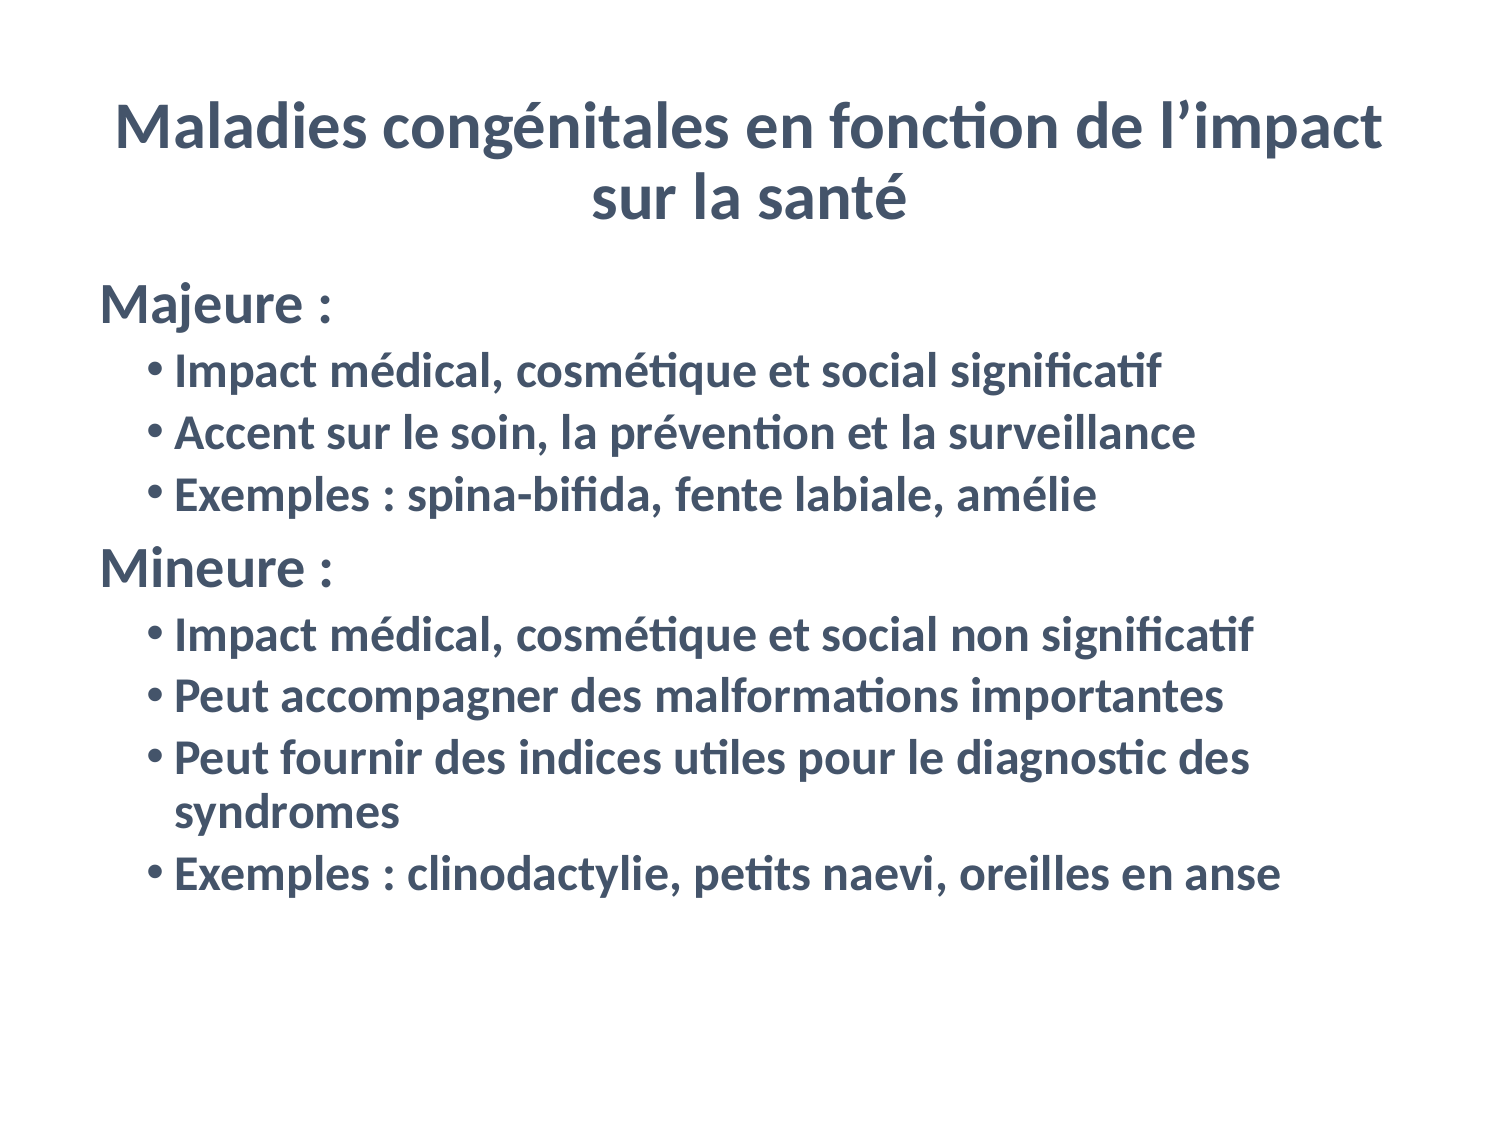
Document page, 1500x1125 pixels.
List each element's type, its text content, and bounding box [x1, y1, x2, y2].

title Maladies congénitales en fonction de l’impact sur la santé [75, 75, 1425, 200]
list Majeure : Impact médical, cosmétique et social significatif Accent sur le soin, la prévention et la surveillance Exemples : spina-bifida, fente labiale, amélie Mineure : Impact médical, cosmétique et social non significatif Peut accompagner des malformations importantes Peut fournir des indices utiles pour le diagnostic des syndromes Exemples : clinodactylie, petits naevi, oreilles en anse [75, 200, 1425, 975]
